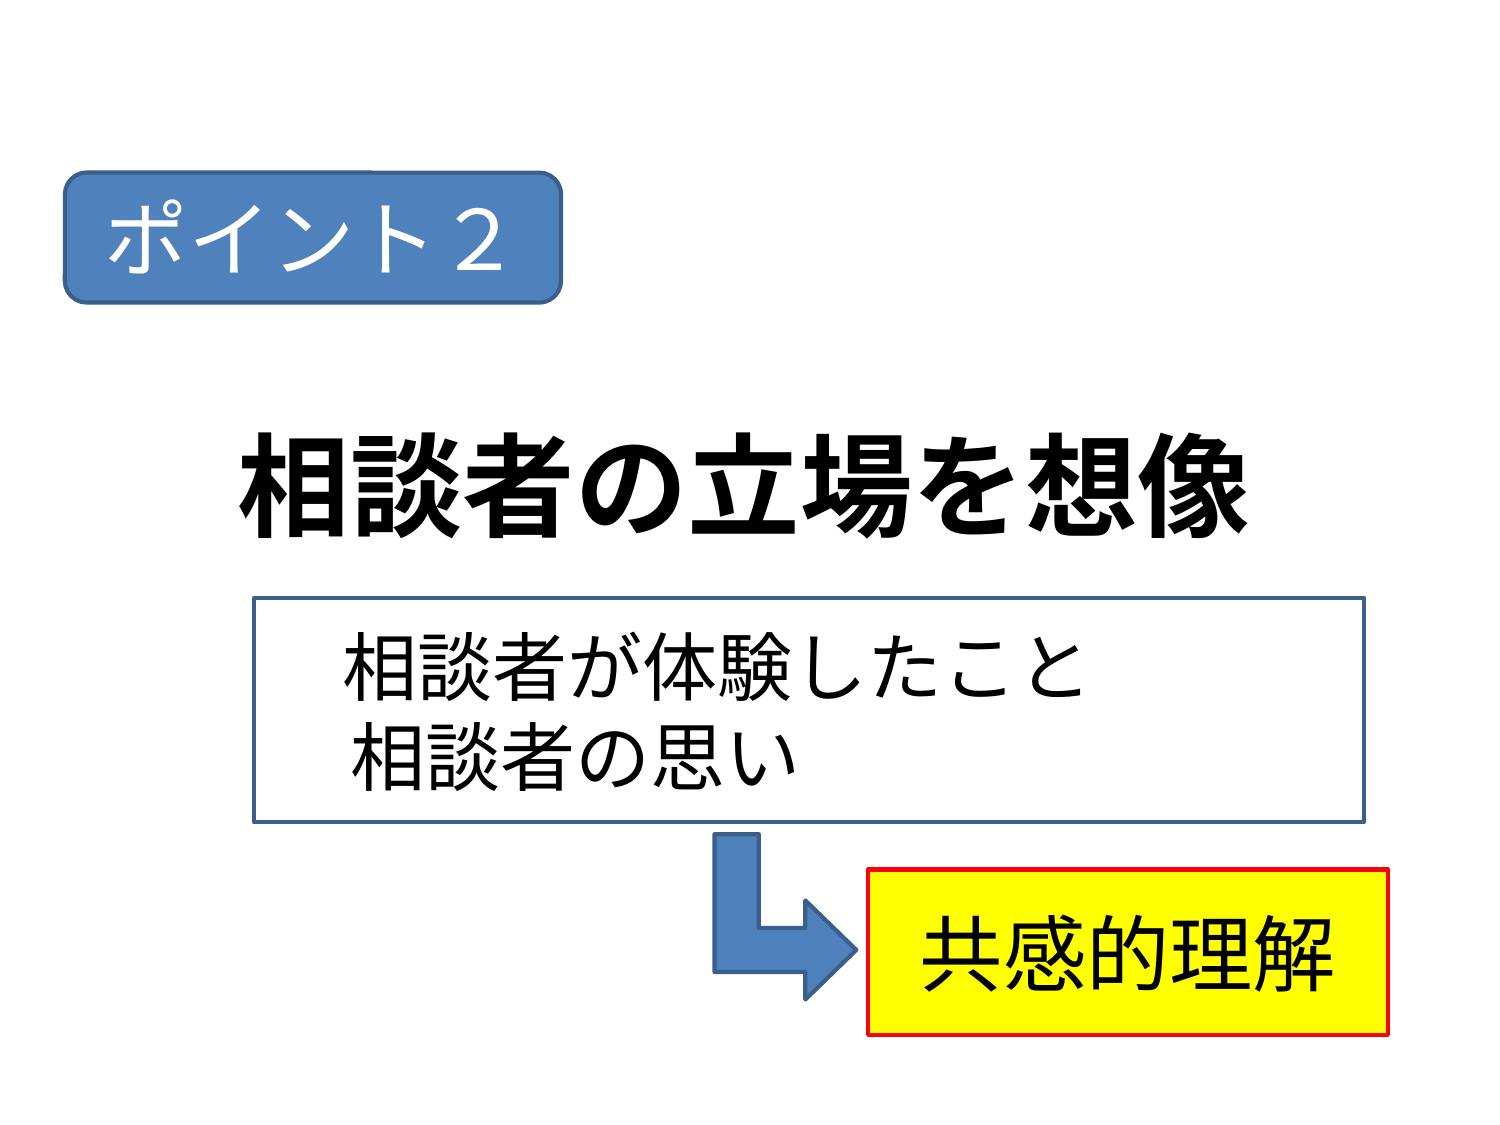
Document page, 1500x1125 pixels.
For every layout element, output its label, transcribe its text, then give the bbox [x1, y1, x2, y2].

list 相談者の立場を想像 [100, 338, 1388, 563]
text_box [712, 832, 859, 1002]
text_box 相談者が体験したこと 相談者の思い [252, 596, 1366, 824]
text_box ポイント２ [62, 170, 564, 305]
text_box 共感的理解 [866, 867, 1390, 1037]
